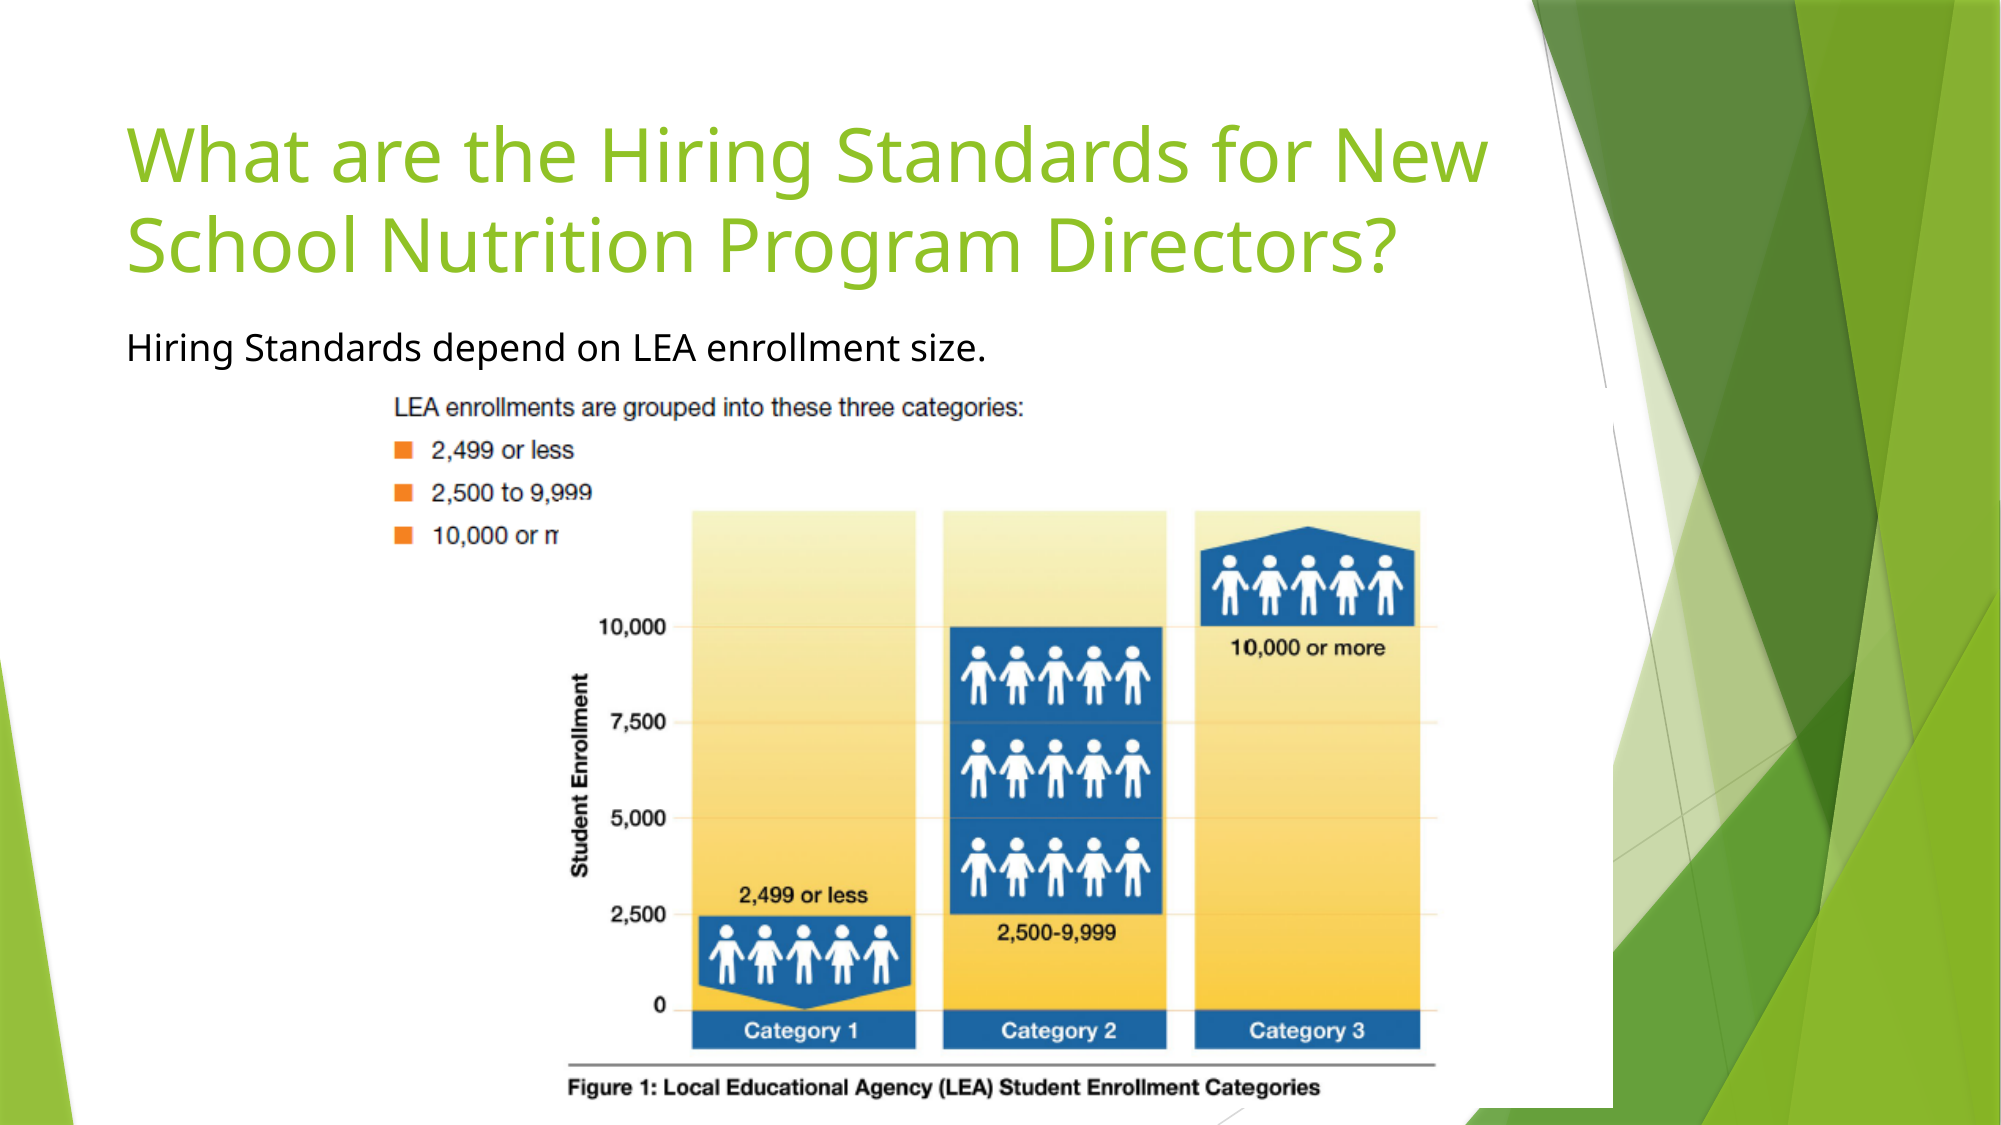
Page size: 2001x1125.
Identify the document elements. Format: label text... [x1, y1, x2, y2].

picture [386, 387, 1614, 1108]
text_box Hiring Standards depend on LEA enrollment size. [111, 316, 1212, 377]
title What are the Hiring Standards for New School Nutrition Program Directors? [111, 99, 1522, 317]
